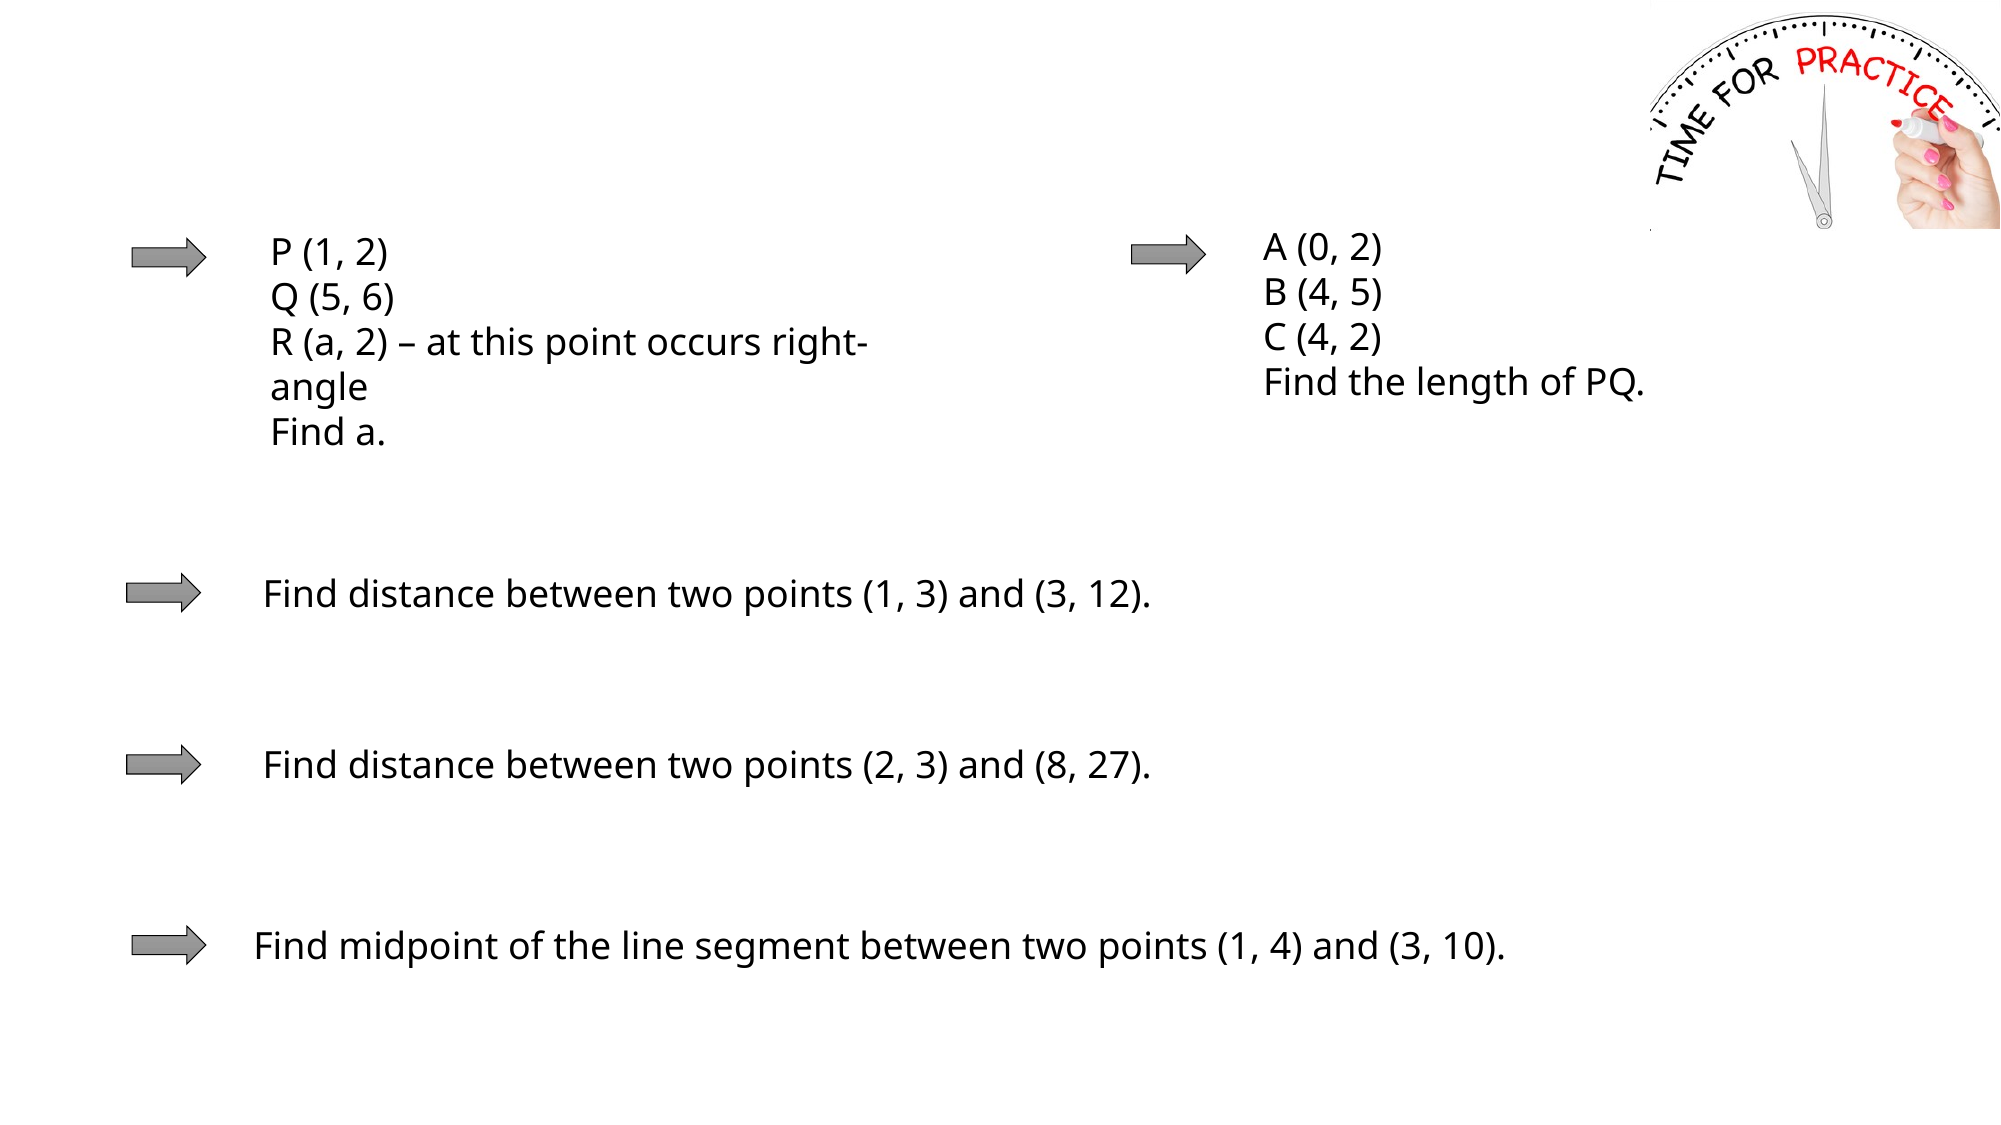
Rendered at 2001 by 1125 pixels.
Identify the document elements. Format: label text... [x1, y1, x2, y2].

text_box P (1, 2) Q (5, 6) R (a, 2) – at this point occurs right-angle Find a. [255, 220, 972, 461]
text_box [1131, 234, 1207, 275]
text_box Find midpoint of the line segment between two points (1, 4) and (3, 10). [238, 914, 1523, 975]
text_box A (0, 2) B (4, 5) C (4, 2) Find the length of PQ. [1248, 215, 1665, 410]
text_box Find distance between two points (2, 3) and (8, 27). [248, 734, 1168, 794]
text_box [131, 237, 207, 278]
text_box [126, 572, 202, 613]
picture [1650, 0, 2000, 231]
text_box [131, 924, 207, 966]
text_box [126, 744, 202, 785]
text_box Find distance between two points (1, 3) and (3, 12). [248, 562, 1168, 623]
